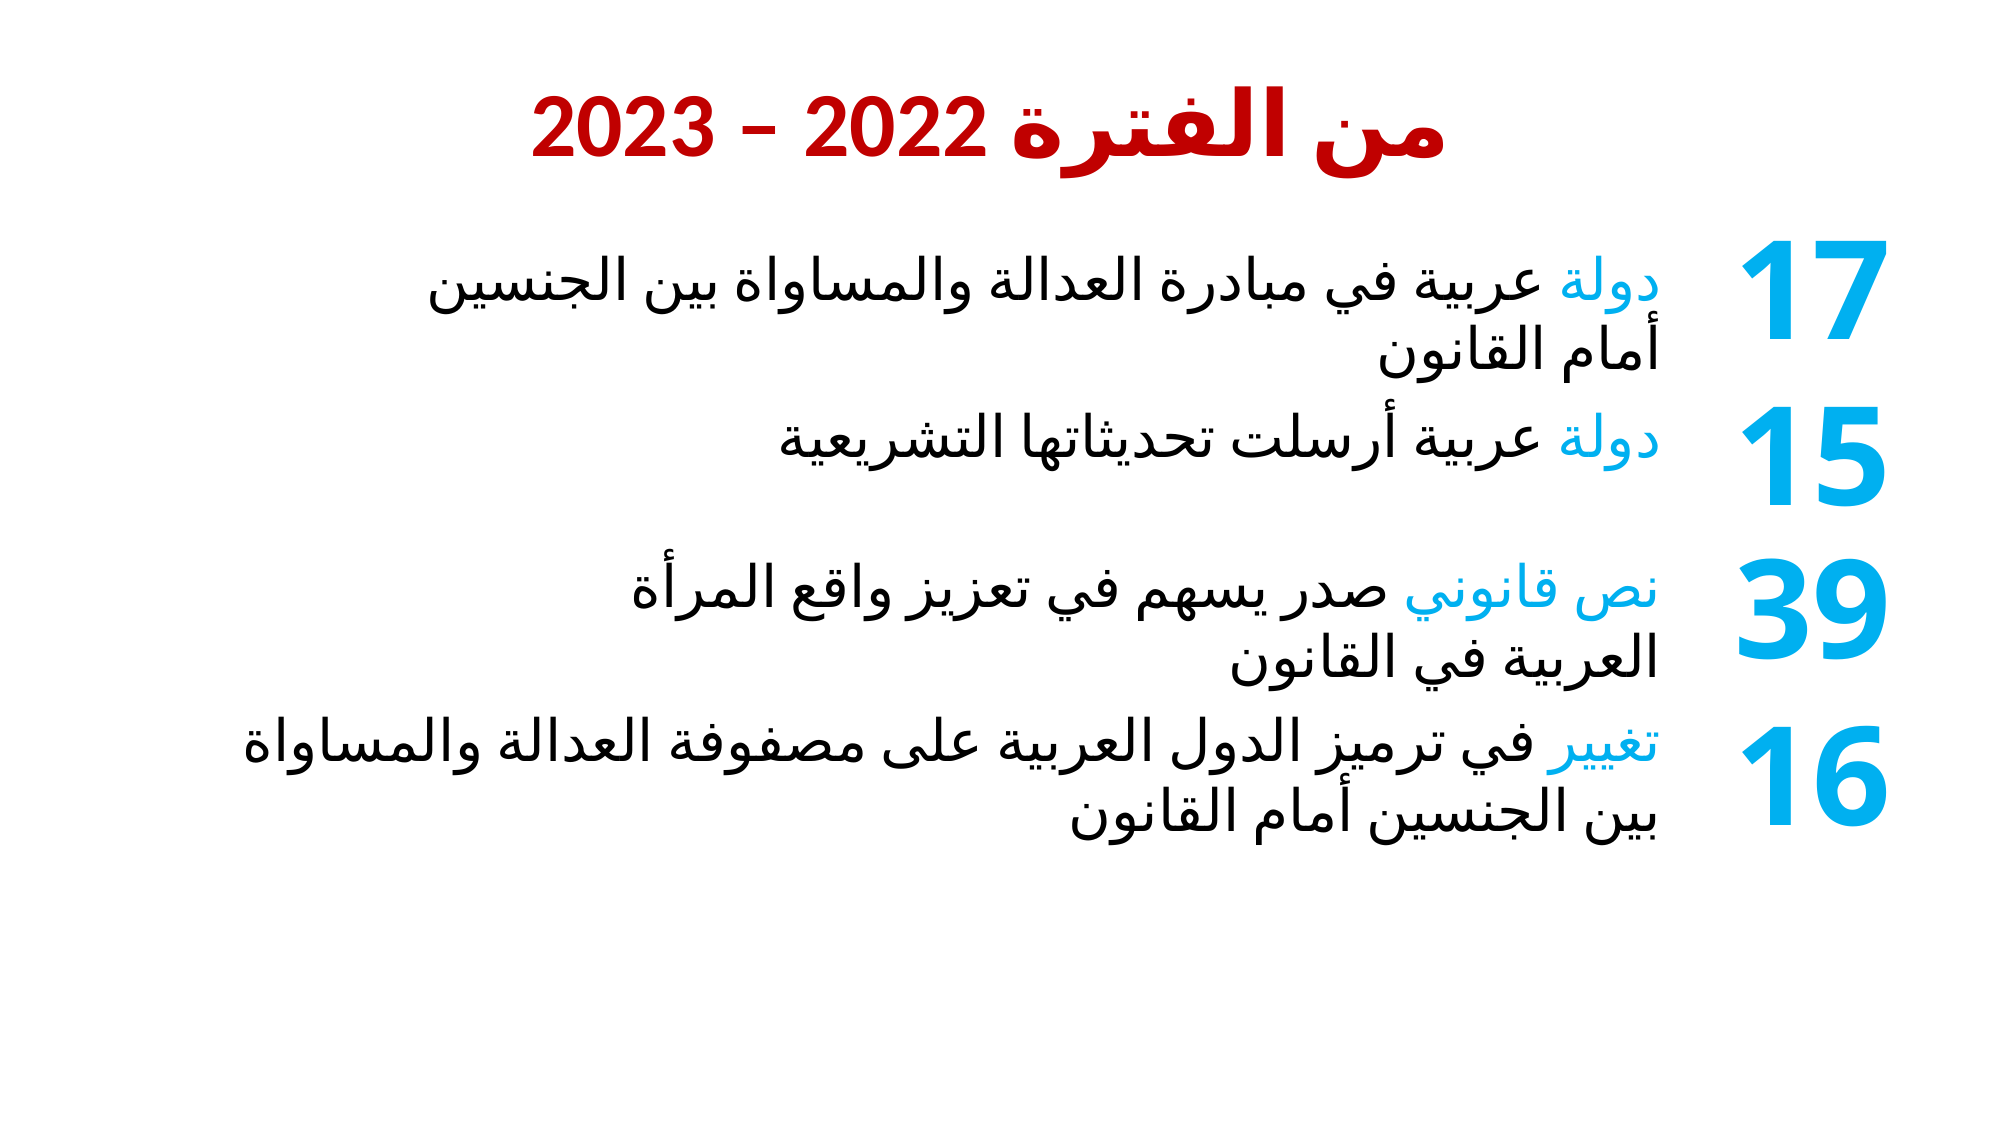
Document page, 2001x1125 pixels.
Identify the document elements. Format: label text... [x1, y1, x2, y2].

text_box تغيير في ترميز الدول العربية على مصفوفة العدالة والمساواة بين الجنسين أمام القانون [203, 695, 1676, 851]
text_box نص قانوني صدر يسهم في تعزيز واقع المرأة العربية في القانون [461, 542, 1676, 695]
text_box 16 [1685, 680, 1940, 861]
text_box دولة عربية أرسلت تحديثاتها التشريعية [575, 391, 1676, 477]
text_box من الفترة 2022 – 2023 [165, 57, 1795, 183]
text_box دولة عربية في مبادرة العدالة والمساواة بين الجنسين أمام القانون [348, 234, 1677, 390]
text_box 39 [1685, 514, 1940, 680]
text_box 17 [1685, 194, 1940, 360]
text_box 15 [1685, 360, 1940, 514]
